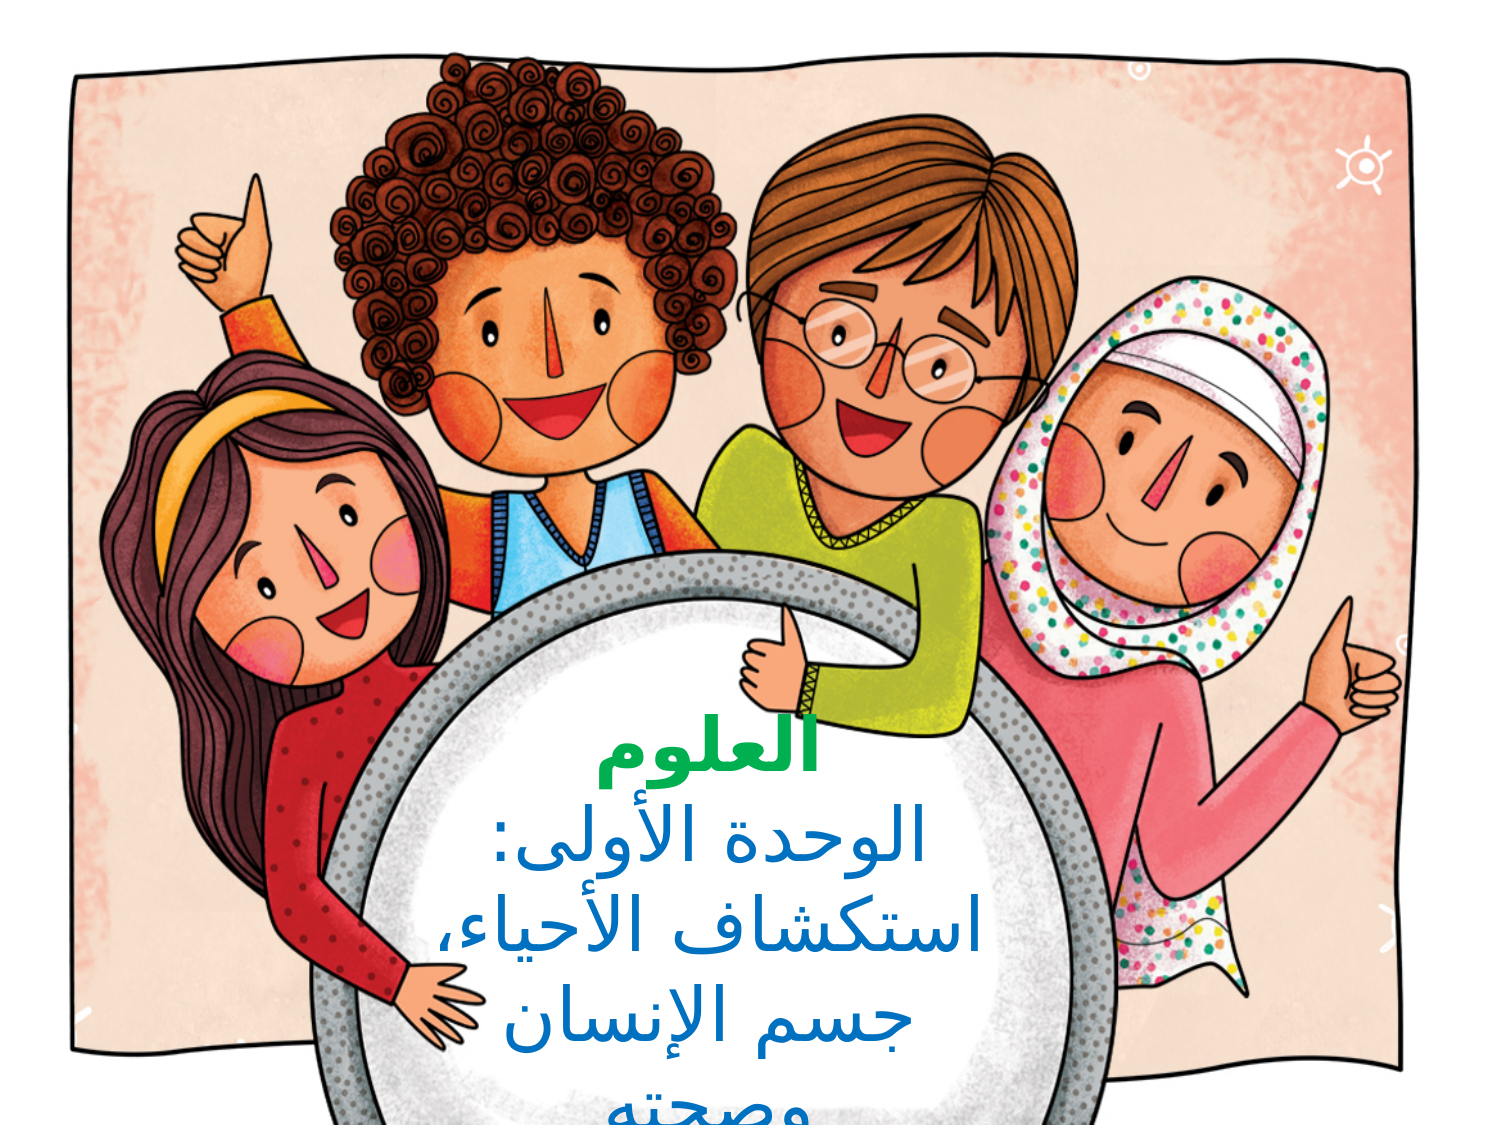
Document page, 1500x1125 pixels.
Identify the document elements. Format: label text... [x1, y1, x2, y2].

picture [0, 0, 1500, 1125]
title العلوم الوحدة الأولى: استكشاف الأحياء، جسم الإنسان وصحته [400, 740, 1018, 1104]
